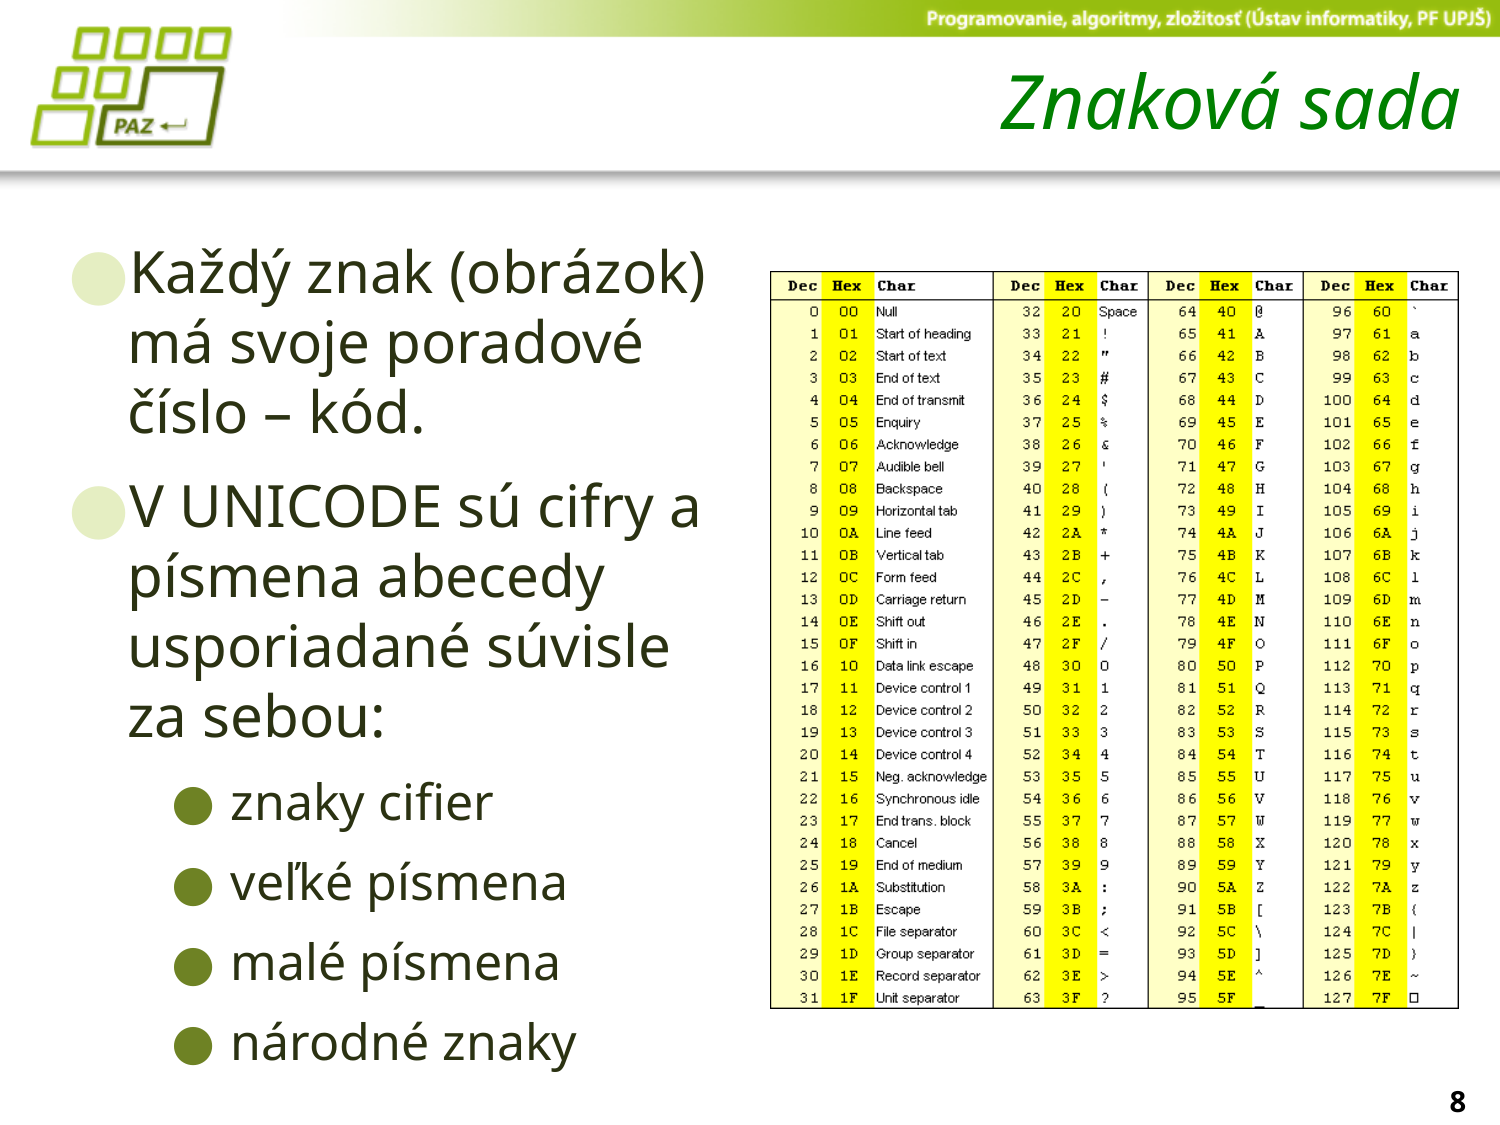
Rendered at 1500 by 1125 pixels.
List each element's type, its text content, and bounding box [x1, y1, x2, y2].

title Znaková sada [343, 46, 1477, 135]
picture [0, 0, 1500, 1125]
list Každý znak (obrázok) má svoje poradové číslo – kód. V UNICODE sú cifry a písmena abecedy usporiadané súvisle za sebou: znaky cifier veľké písmena malé písmena národné znaky [53, 227, 735, 1017]
